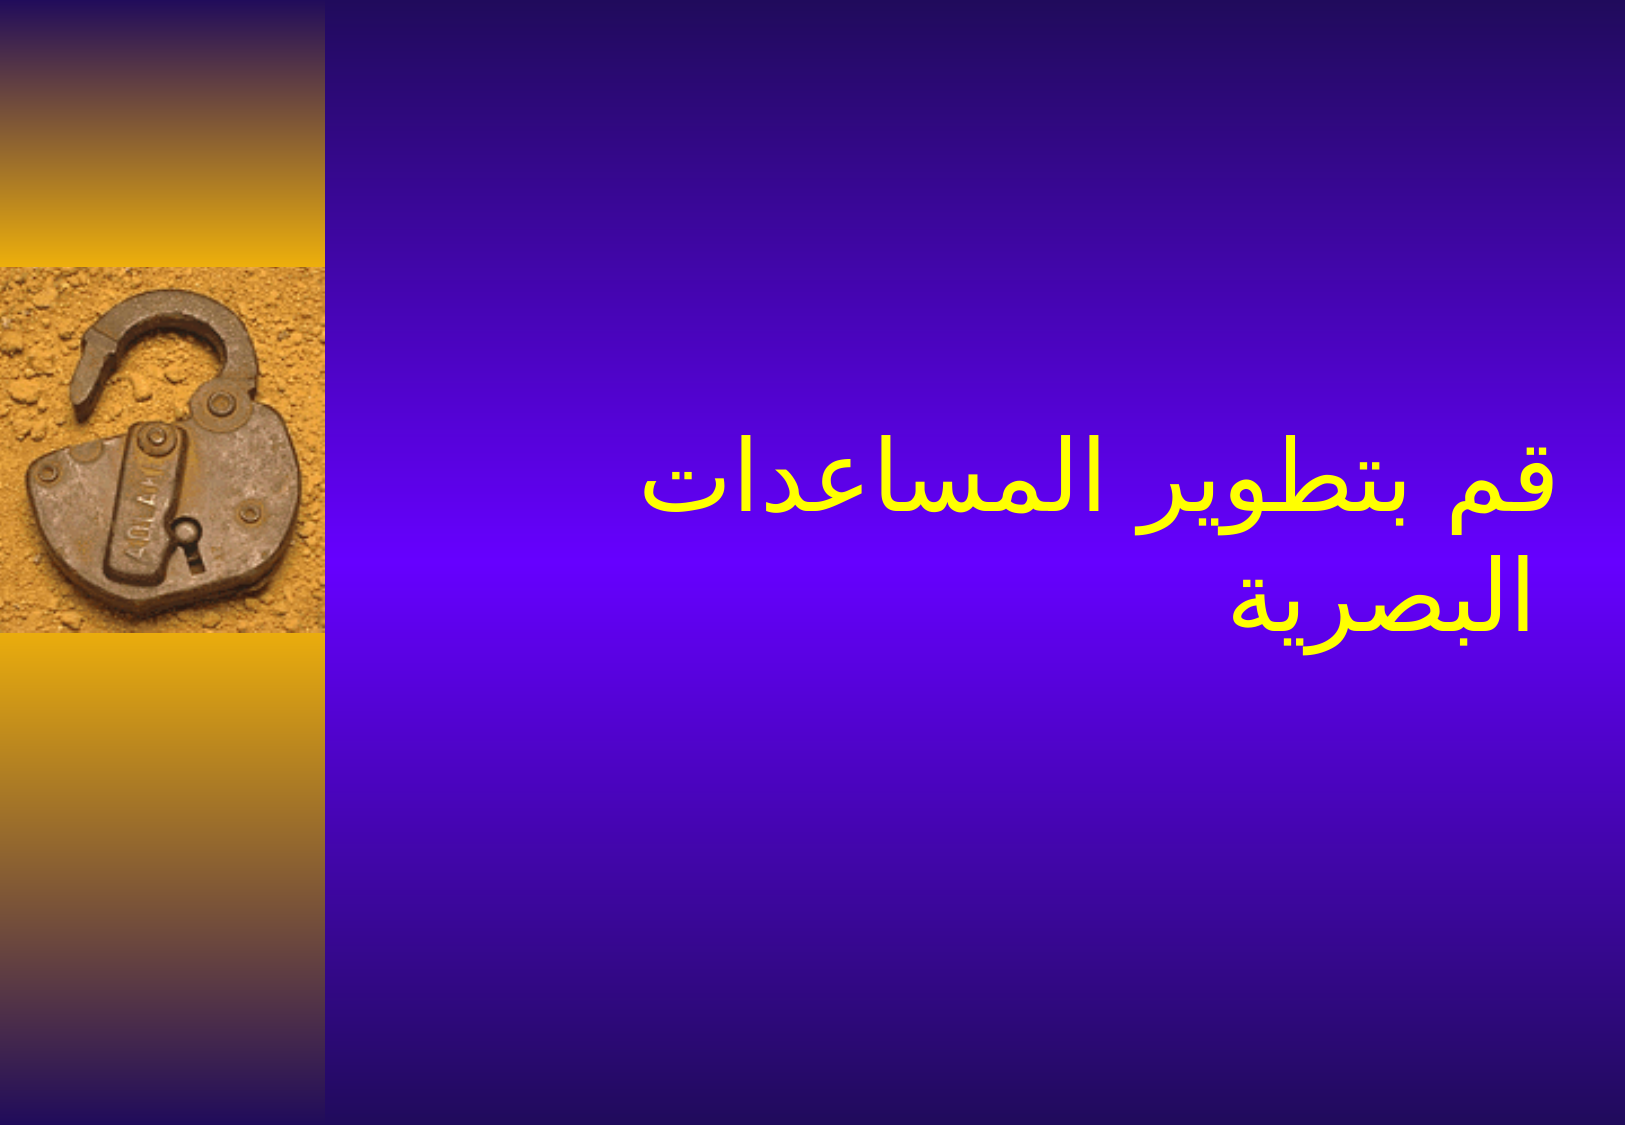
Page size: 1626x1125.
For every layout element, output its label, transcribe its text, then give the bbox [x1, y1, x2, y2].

picture [0, 267, 325, 633]
title قم بتطوير المساعدات البصرية [315, 455, 1577, 607]
